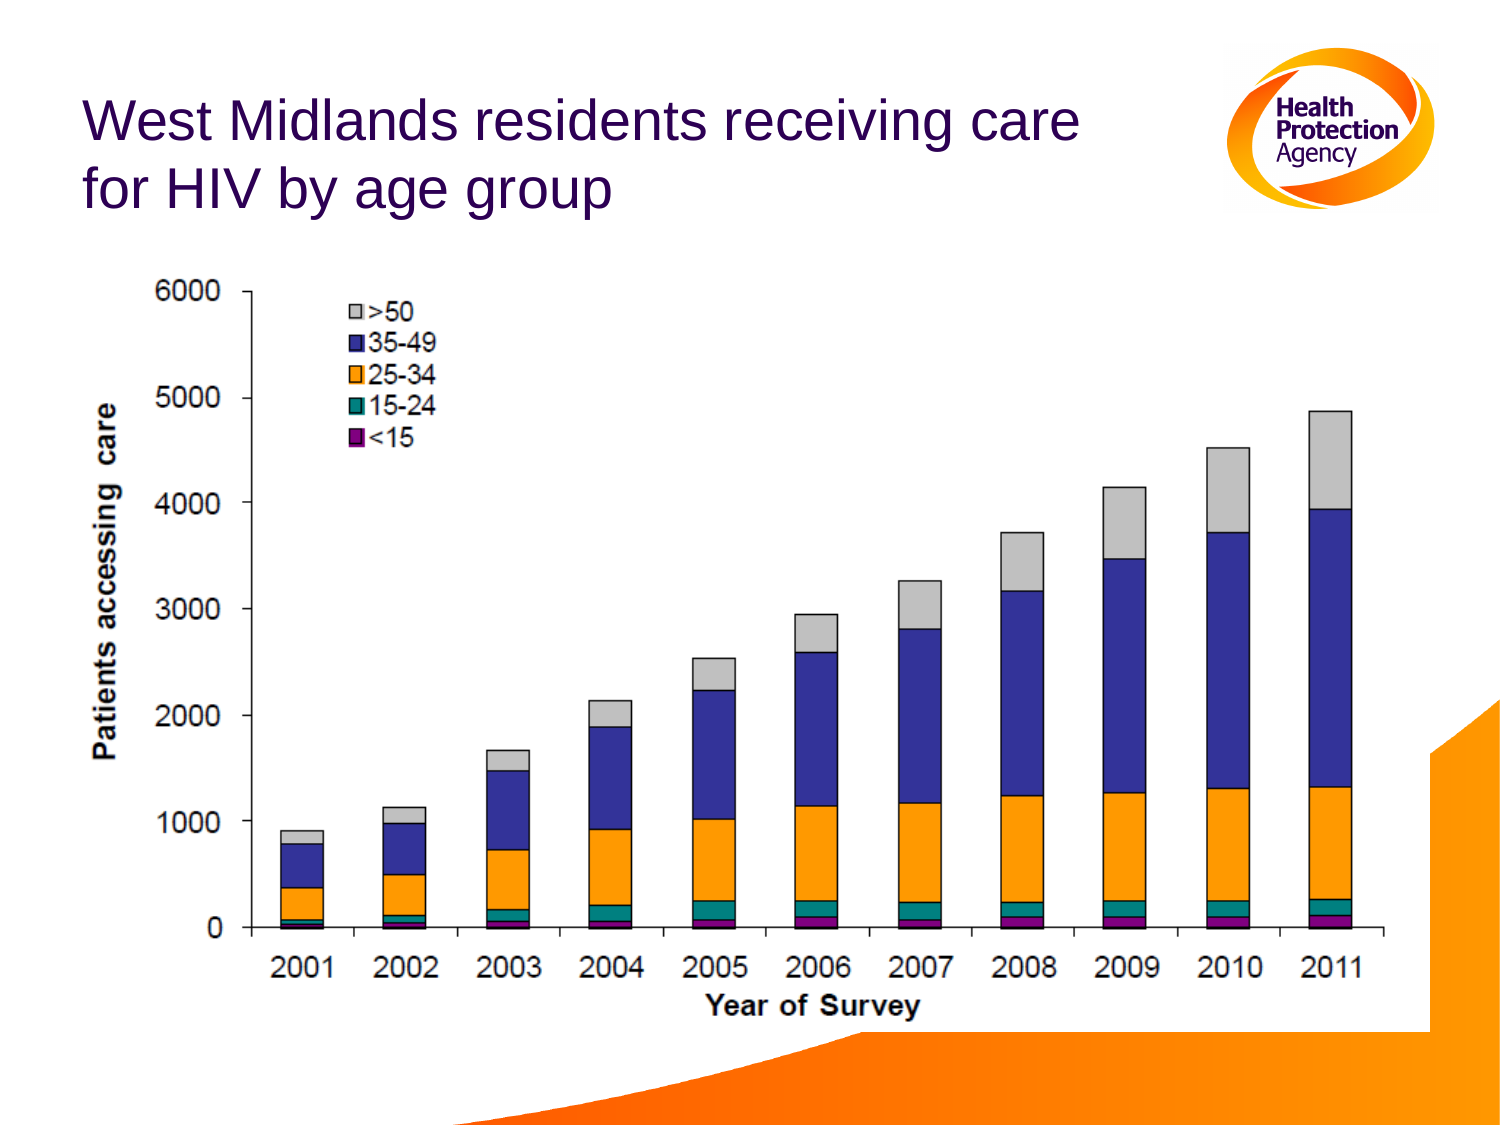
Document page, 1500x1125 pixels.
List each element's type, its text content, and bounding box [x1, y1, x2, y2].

picture [34, 234, 1500, 1125]
picture [1223, 43, 1439, 213]
title West Midlands residents receiving care for HIV by age group [70, 70, 1151, 232]
